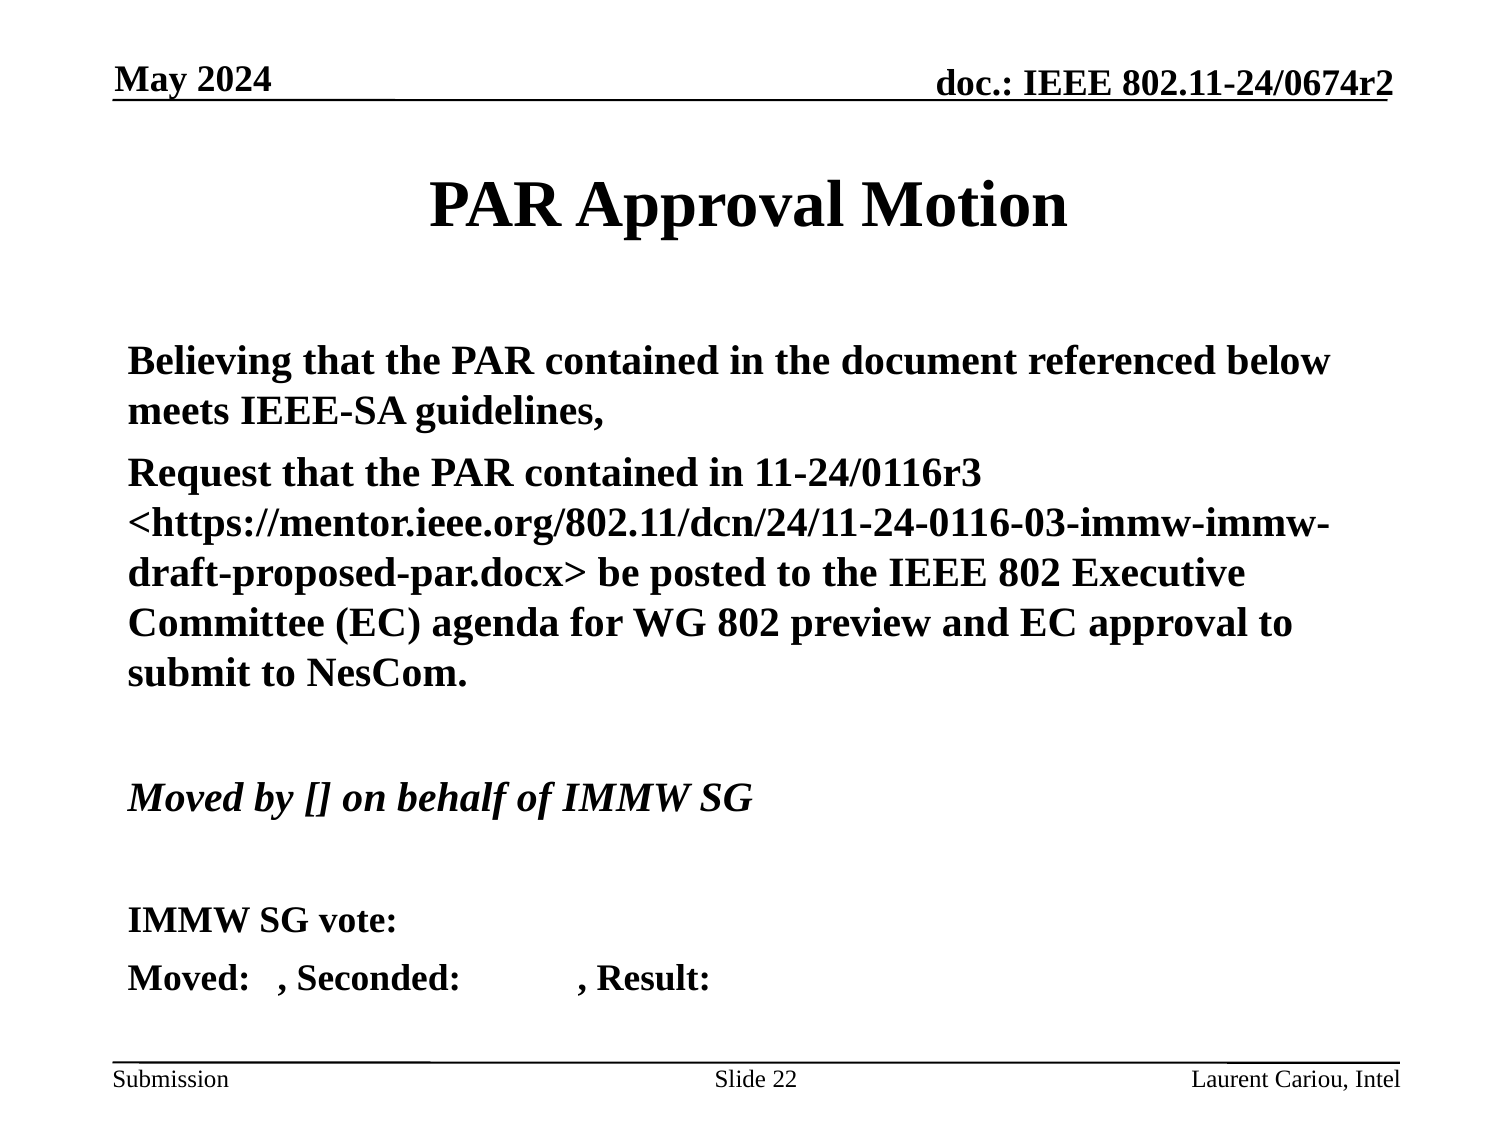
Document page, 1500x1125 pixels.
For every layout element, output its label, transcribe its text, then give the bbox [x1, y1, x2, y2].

footer Laurent Cariou, Intel [878, 1061, 1402, 1093]
title PAR Approval Motion [112, 112, 1388, 288]
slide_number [114, 54, 423, 100]
slide_number Slide 22 [712, 1061, 800, 1123]
list Believing that the PAR contained in the document referenced below meets IEEE-SA guidelines, Request that the PAR contained in 11-24/0116r3 <https://mentor.ieee.org/802.11/dcn/24/11-24-0116-03-immw-immw-draft-proposed-par.docx> be posted to the IEEE 802 Executive Committee (EC) agenda for WG 802 preview and EC approval to submit to NesCom. Moved by [] on behalf of IMMW SG IMMW SG vote: Moved: , Seconded: , Result: [112, 324, 1388, 1000]
